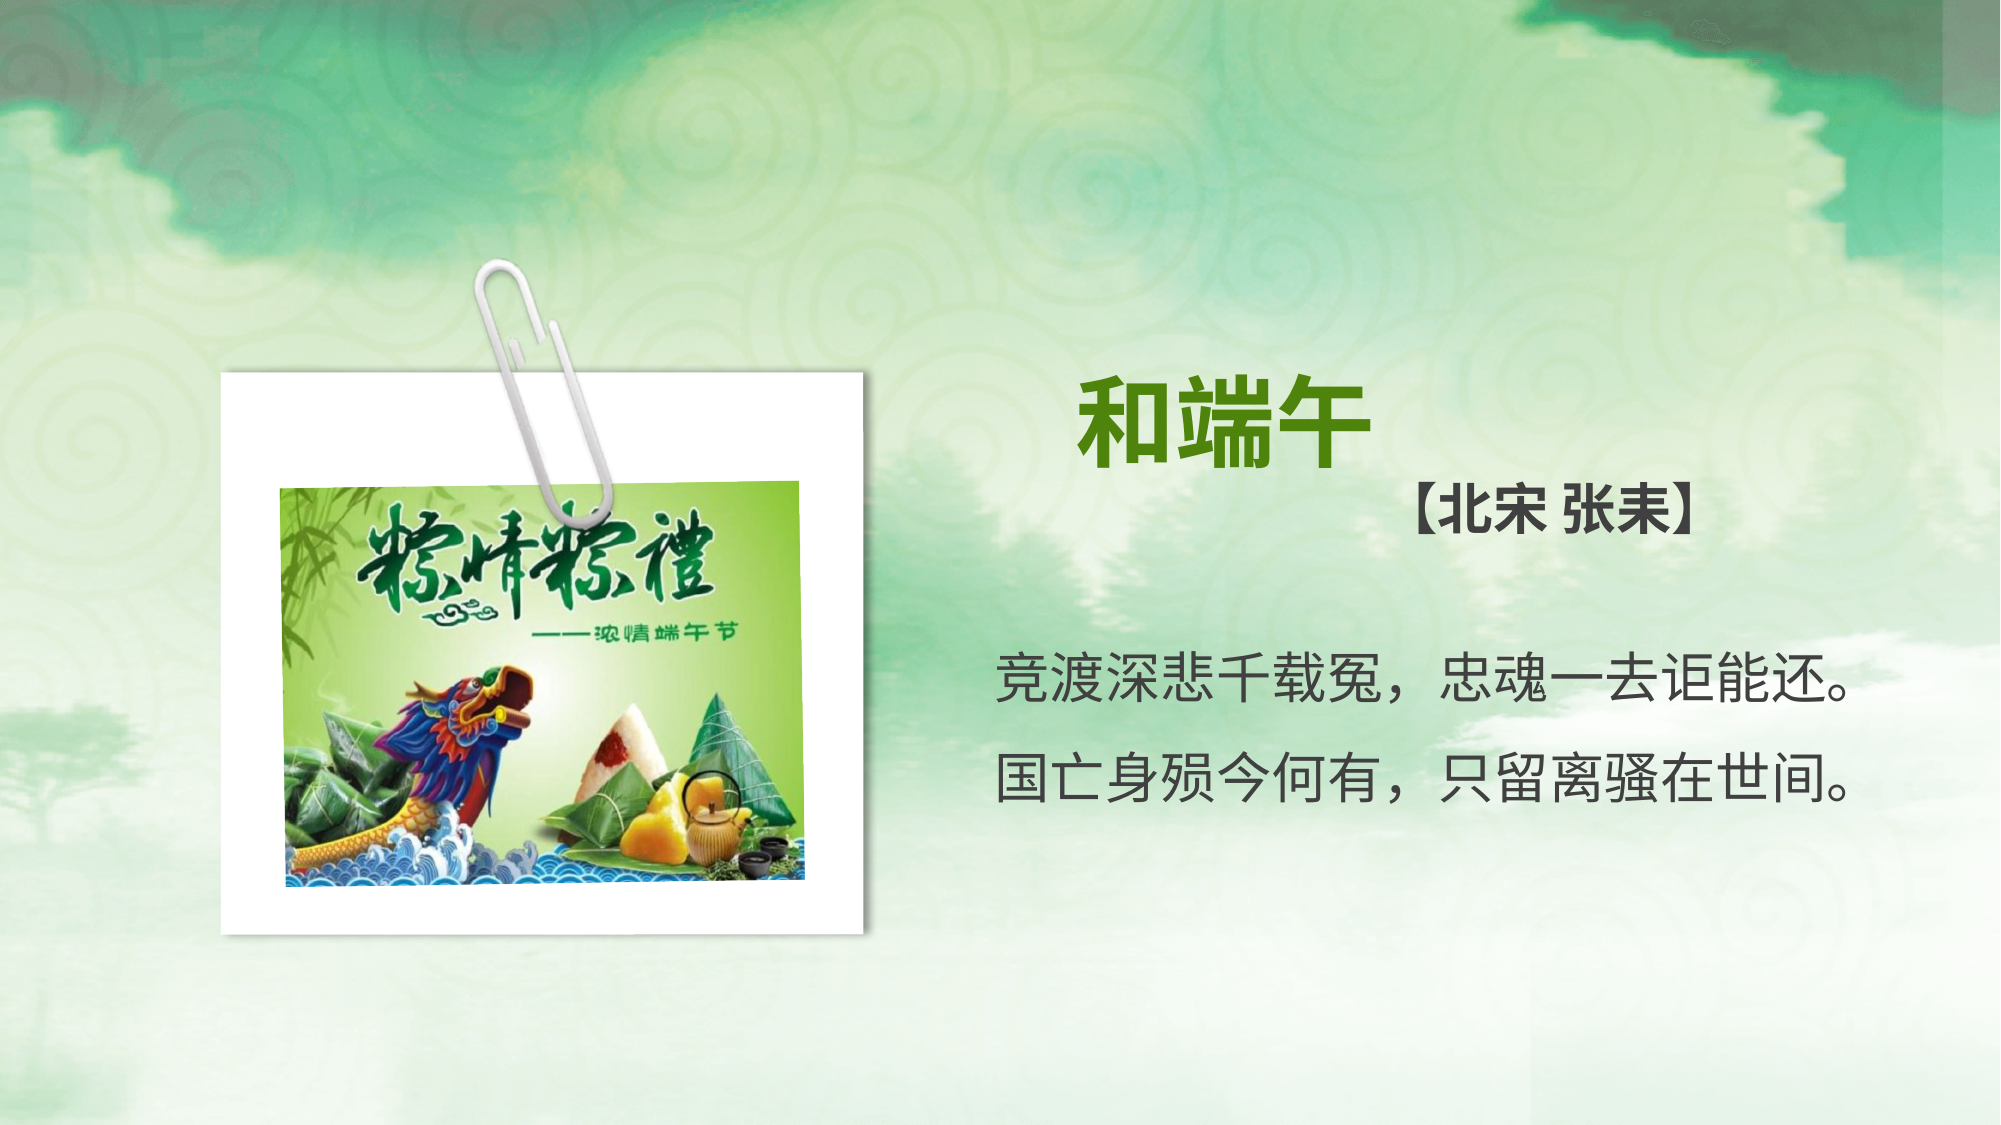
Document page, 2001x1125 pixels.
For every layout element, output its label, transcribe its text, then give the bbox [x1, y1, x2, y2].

text_box 和端午 [1075, 359, 1497, 600]
text_box 【北宋 张耒】 [1382, 474, 1834, 541]
picture [0, 0, 2001, 1125]
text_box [239, 284, 881, 938]
text_box 竞渡深悲千载冤，忠魂一去讵能还。 国亡身殒今何有，只留离骚在世间。 [979, 602, 1854, 817]
